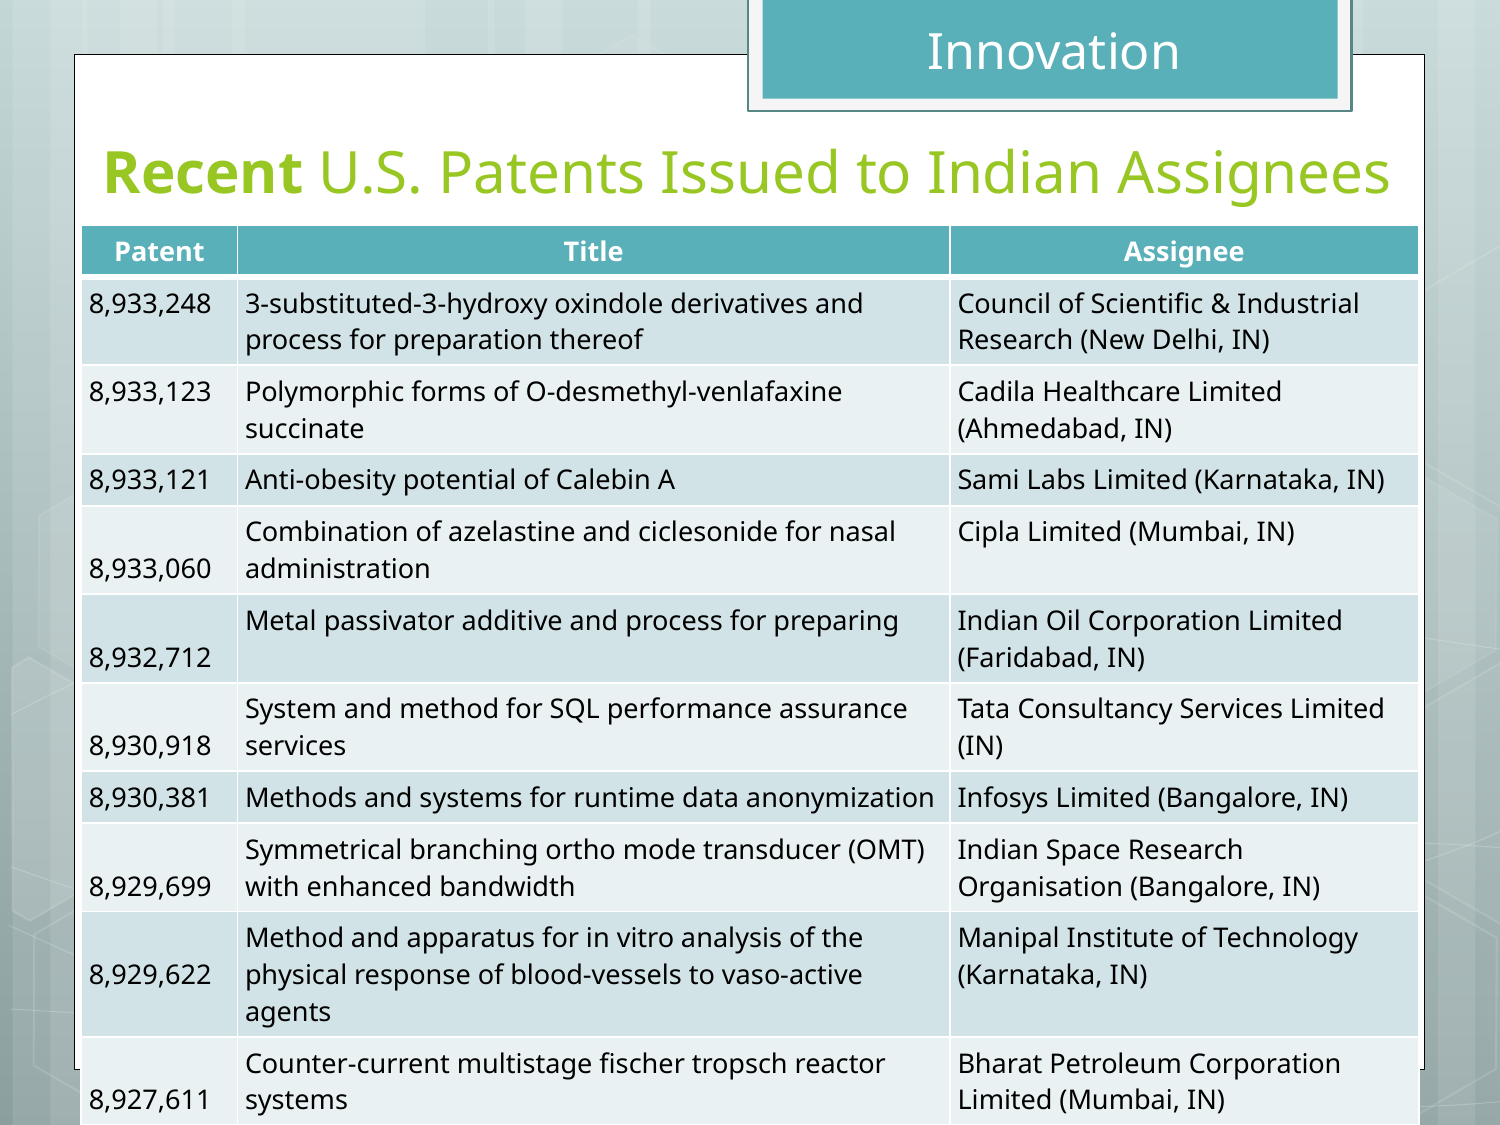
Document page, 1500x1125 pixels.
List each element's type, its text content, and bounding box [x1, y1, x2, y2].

table_cell Council of Scientific & Industrial Research (New Delhi, IN) [951, 280, 1418, 364]
table_cell Infosys Limited (Bangalore, IN) [951, 772, 1418, 822]
table_cell 8,933,121 [82, 455, 237, 505]
table_cell Methods and systems for runtime data anonymization [238, 772, 949, 822]
table_cell Indian Oil Corporation Limited (Faridabad, IN) [951, 595, 1418, 682]
table_cell Counter-current multistage fischer tropsch reactor systems [238, 1038, 949, 1124]
table_cell Indian Space Research Organisation (Bangalore, IN) [951, 824, 1418, 911]
table_cell Symmetrical branching ortho mode transducer (OMT) with enhanced bandwidth [238, 824, 949, 911]
table_cell Anti-obesity potential of Calebin A [238, 455, 949, 505]
table_cell 8,929,699 [82, 824, 237, 911]
title Recent U.S. Patents Issued to Indian Assignees [87, 24, 1413, 213]
table_cell Metal passivator additive and process for preparing [238, 595, 949, 682]
table_cell Manipal Institute of Technology (Karnataka, IN) [951, 912, 1418, 1036]
table_cell Cipla Limited (Mumbai, IN) [951, 507, 1418, 593]
table_cell Sami Labs Limited (Karnataka, IN) [951, 455, 1418, 505]
table_cell Polymorphic forms of O-desmethyl-venlafaxine succinate [238, 366, 949, 453]
table_cell 8,933,060 [82, 507, 237, 593]
table_cell Method and apparatus for in vitro analysis of the physical response of blood-vessels to vaso-active agents [238, 912, 949, 1036]
table_cell Bharat Petroleum Corporation Limited (Mumbai, IN) [951, 1038, 1418, 1124]
table_cell Combination of azelastine and ciclesonide for nasal administration [238, 507, 949, 593]
table_cell 8,932,712 [82, 595, 237, 682]
table_cell 8,930,918 [82, 684, 237, 770]
table_header Assignee [951, 226, 1418, 274]
table_cell 8,930,381 [82, 772, 237, 822]
table_cell 8,927,611 [82, 1038, 237, 1124]
table_cell Cadila Healthcare Limited (Ahmedabad, IN) [951, 366, 1418, 453]
table_cell 3-substituted-3-hydroxy oxindole derivatives and process for preparation thereof [238, 280, 949, 364]
table_header Patent [82, 226, 237, 274]
slide_number 6 [1208, 1066, 1428, 1125]
table_cell 8,933,123 [82, 366, 237, 453]
table_header Title [238, 226, 949, 274]
table_cell 8,933,248 [82, 280, 237, 364]
table_cell Tata Consultancy Services Limited (IN) [951, 684, 1418, 770]
table_cell System and method for SQL performance assurance services [238, 684, 949, 770]
table_cell 8,929,622 [82, 912, 237, 1036]
list Innovation [761, 12, 1336, 100]
